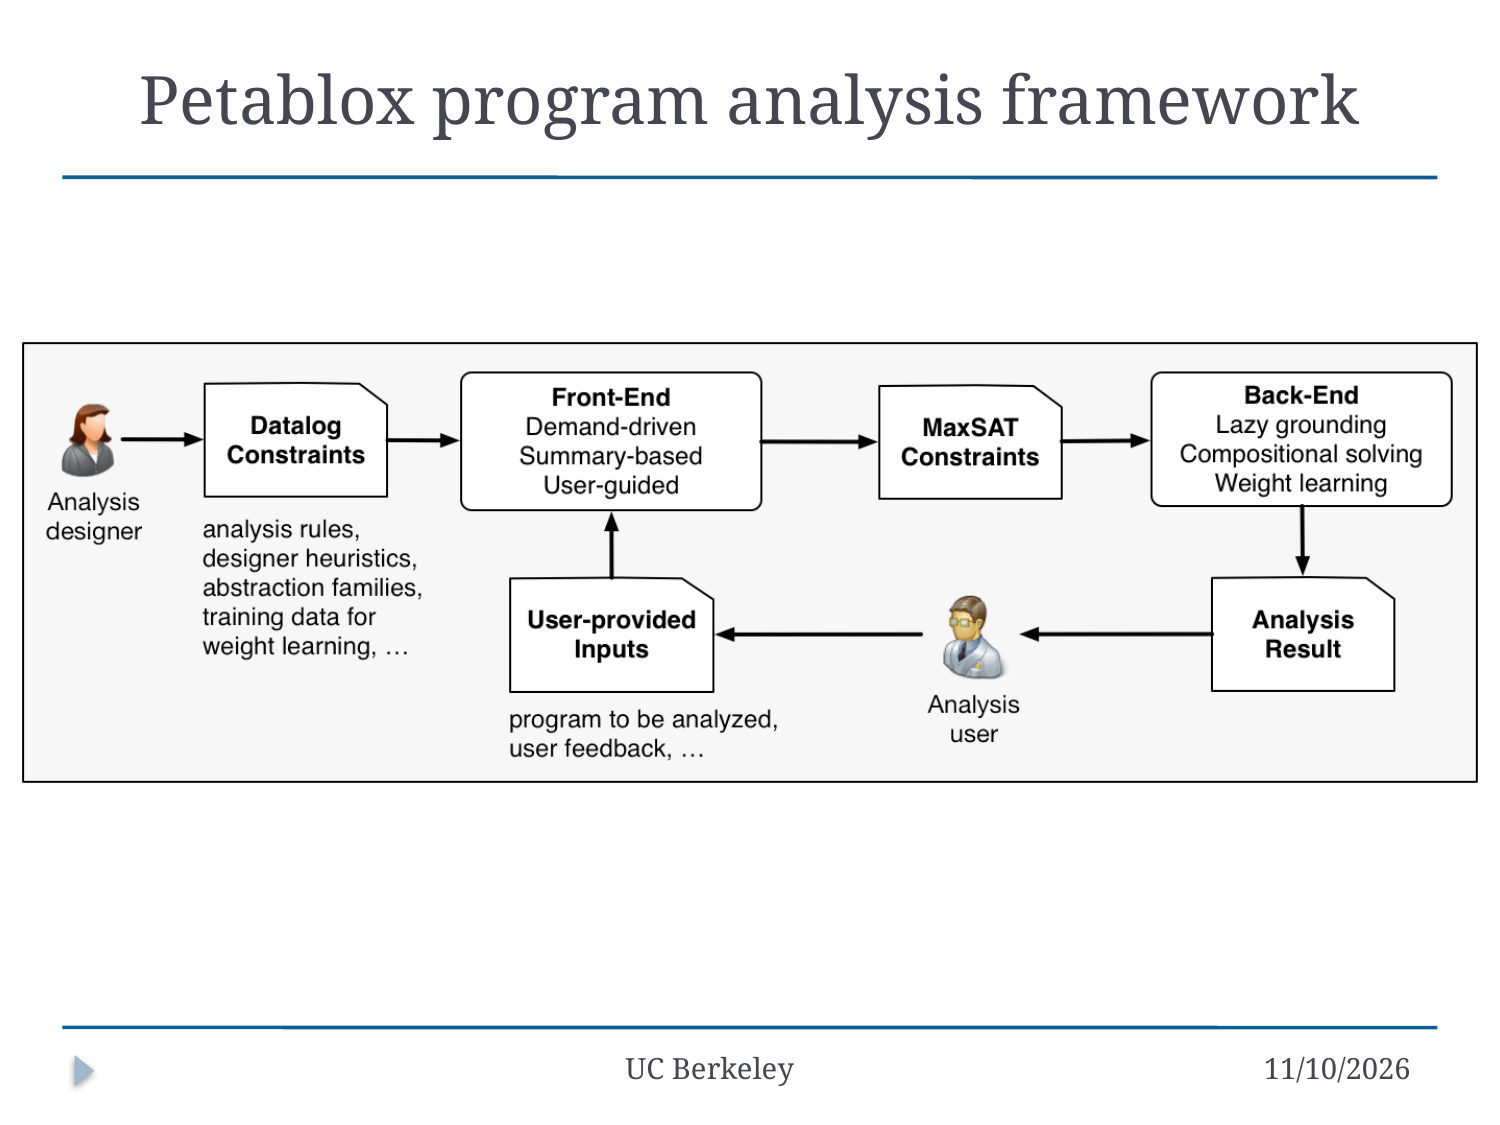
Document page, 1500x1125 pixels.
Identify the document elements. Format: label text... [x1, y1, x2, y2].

footer UC Berkeley [234, 1042, 1050, 1103]
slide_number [1050, 1042, 1426, 1103]
picture [19, 339, 1481, 786]
title Petablox program analysis framework [75, 24, 1425, 171]
